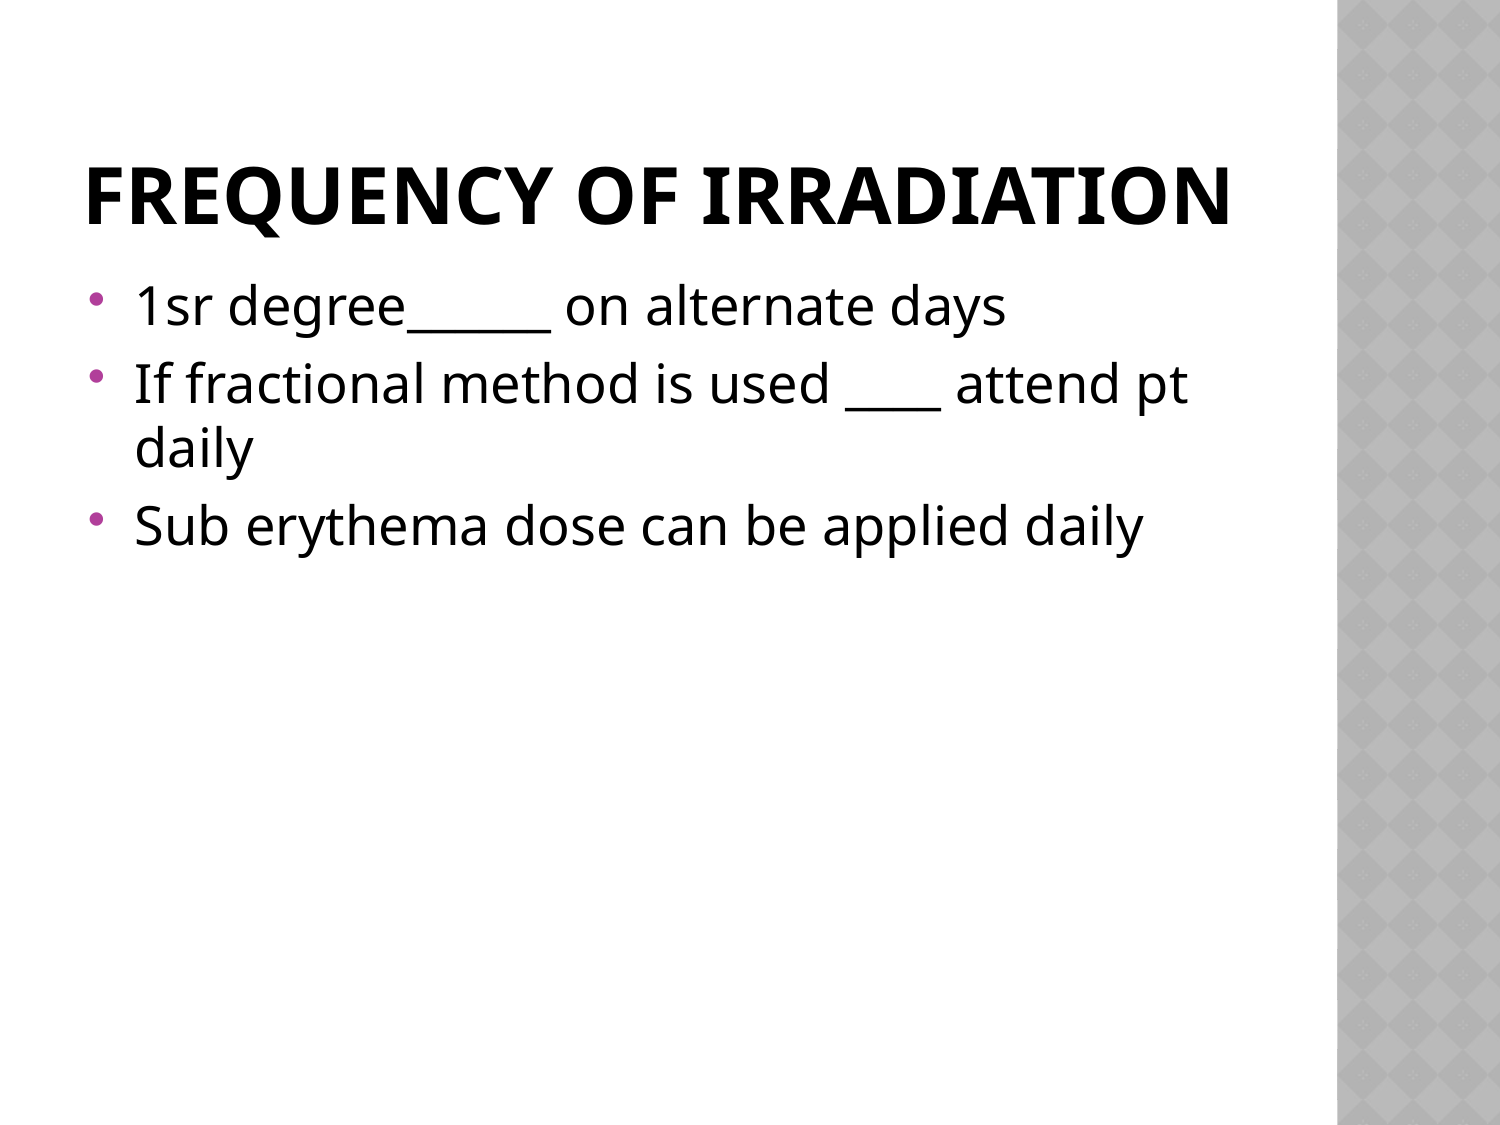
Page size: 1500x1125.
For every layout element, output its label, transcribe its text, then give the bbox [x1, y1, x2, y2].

list 1sr degree______ on alternate days If fractional method is used ____ attend pt daily Sub erythema dose can be applied daily [75, 264, 1263, 1059]
title Frequency of irradiation [75, 52, 1263, 240]
